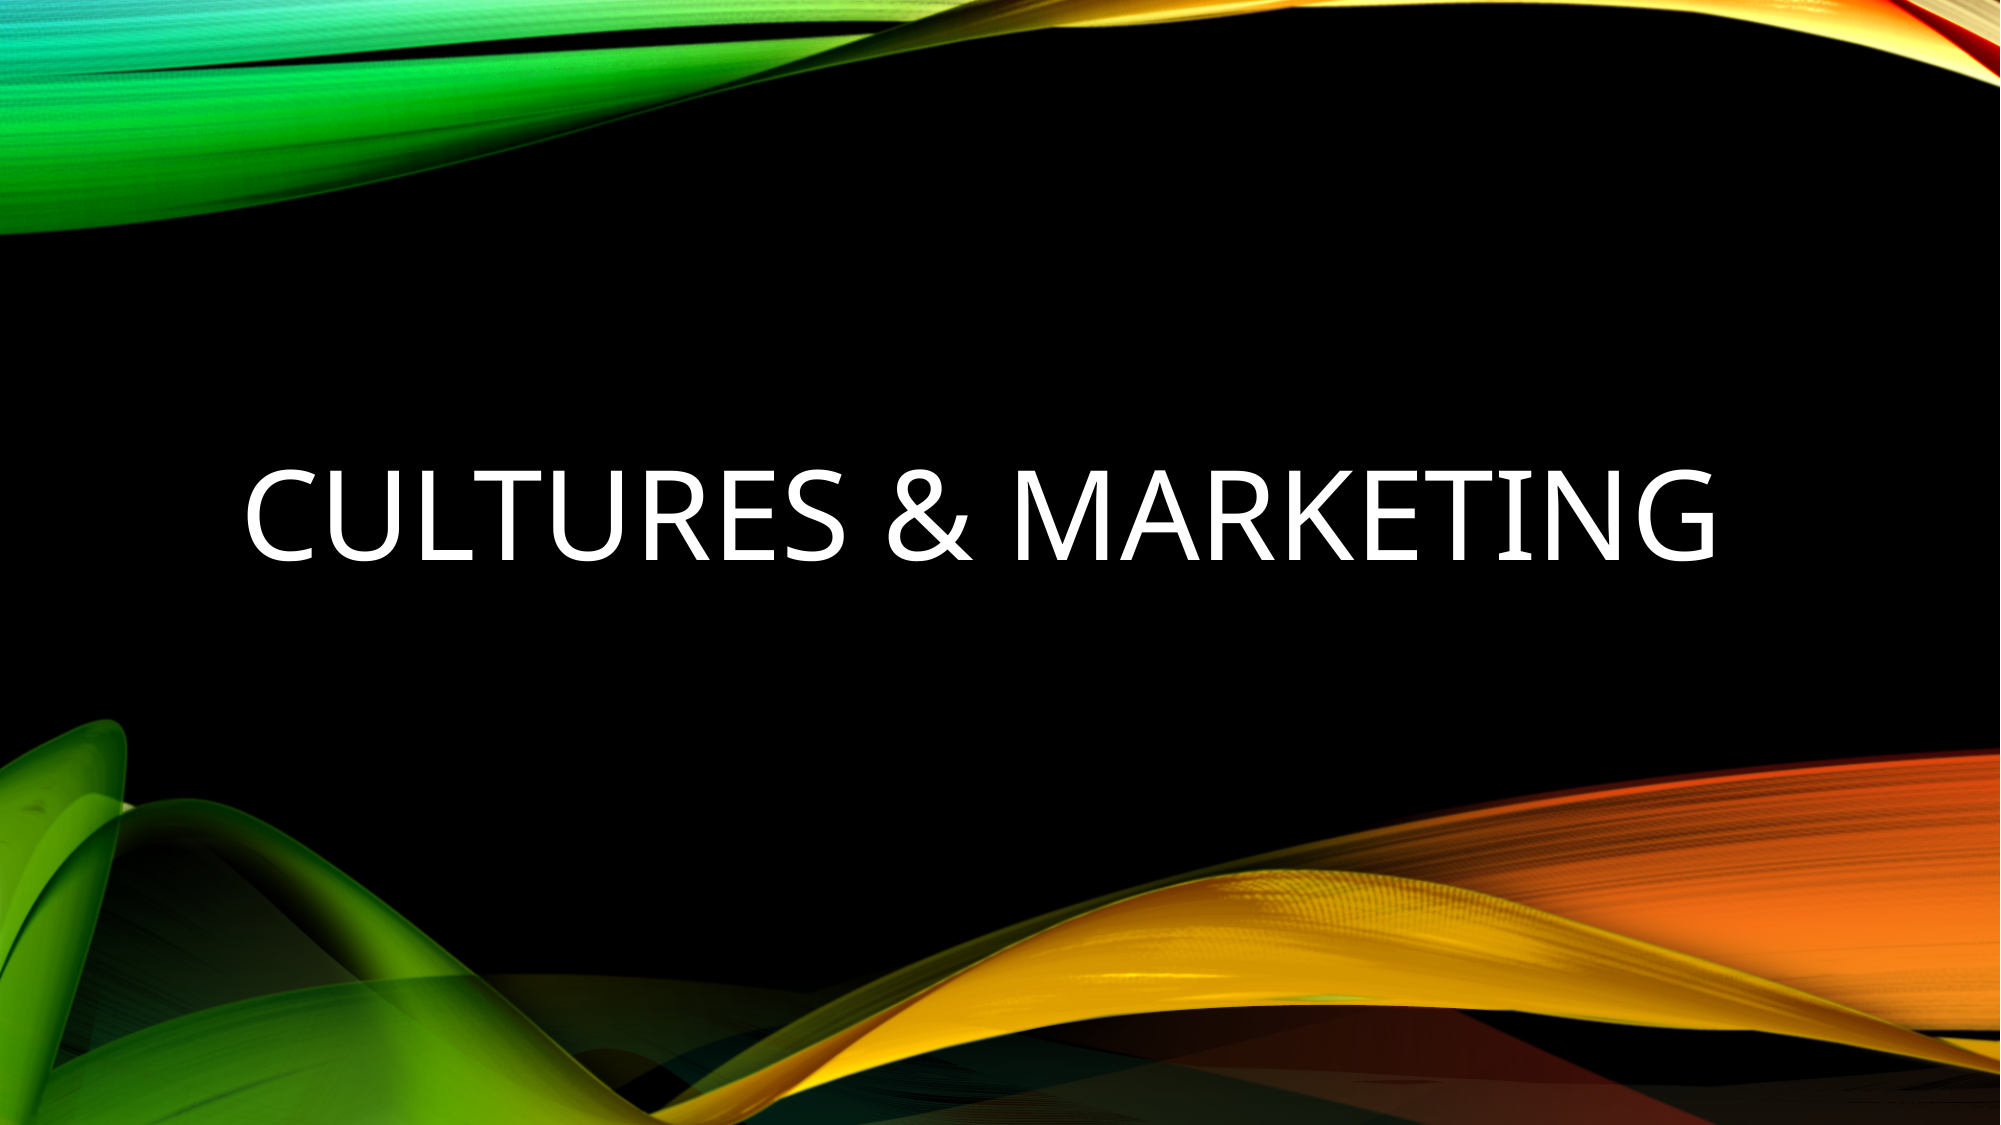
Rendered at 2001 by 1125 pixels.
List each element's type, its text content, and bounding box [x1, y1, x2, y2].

picture [0, 717, 2000, 1125]
title Cultures & Marketing [225, 295, 1775, 596]
picture [0, 0, 2000, 237]
